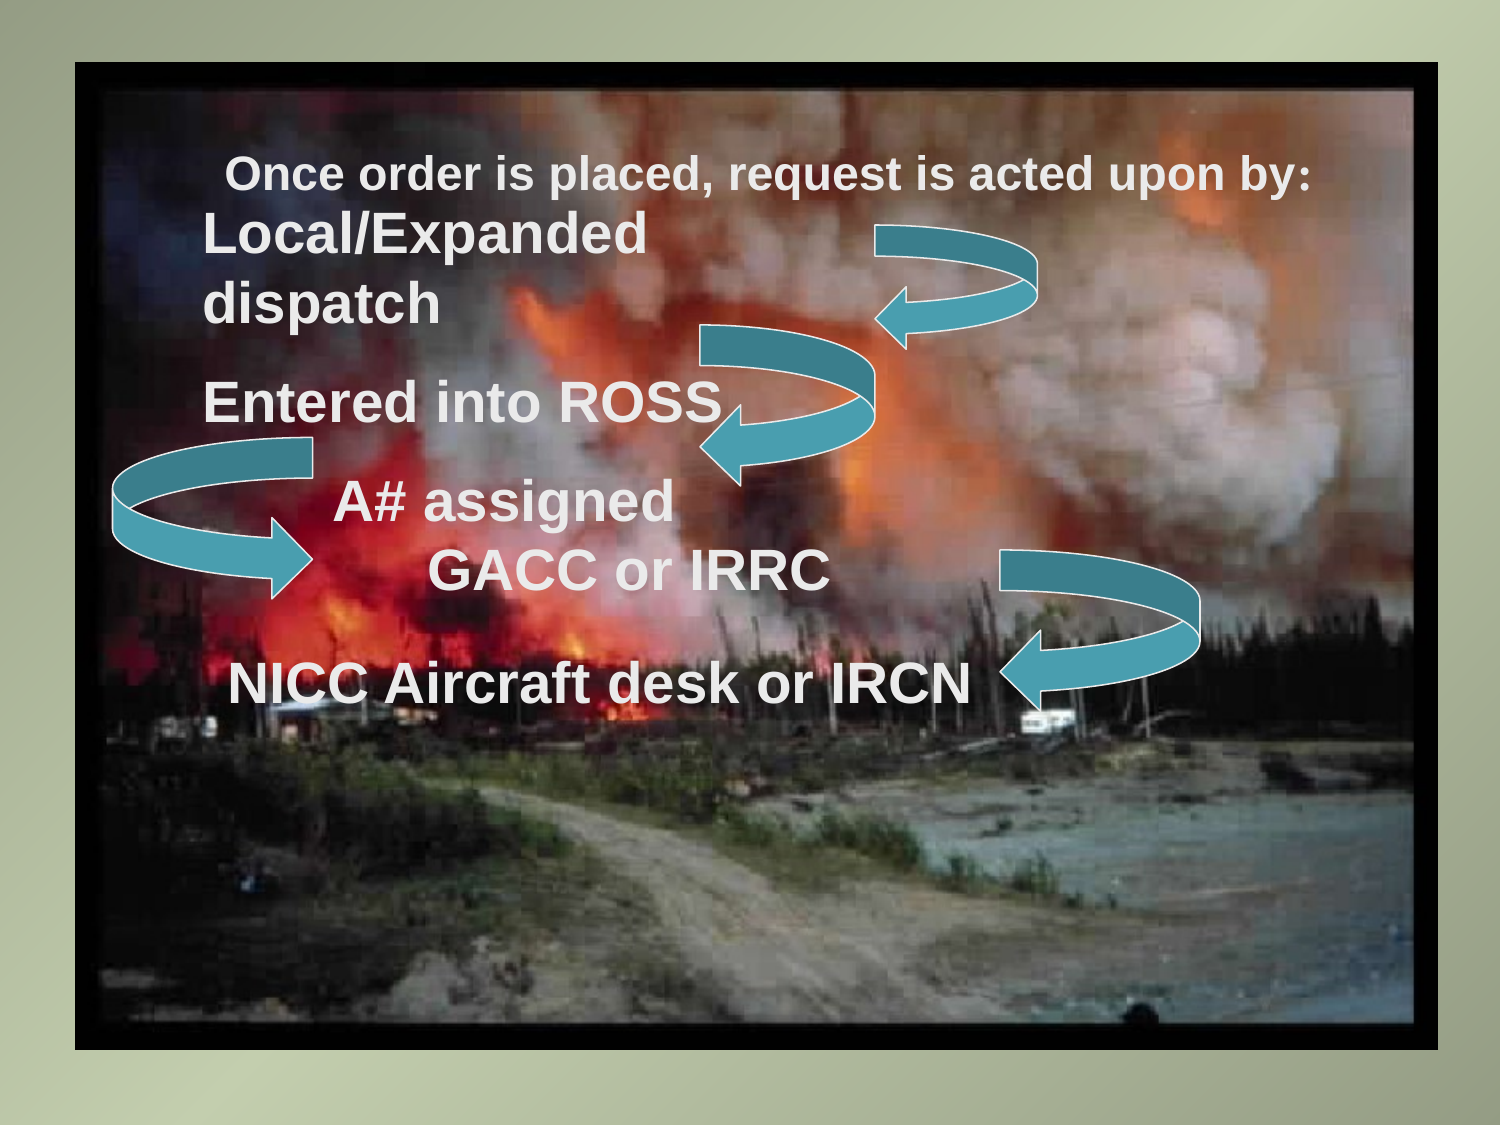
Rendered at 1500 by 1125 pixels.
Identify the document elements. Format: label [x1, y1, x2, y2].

text_box [74, 62, 1438, 1051]
